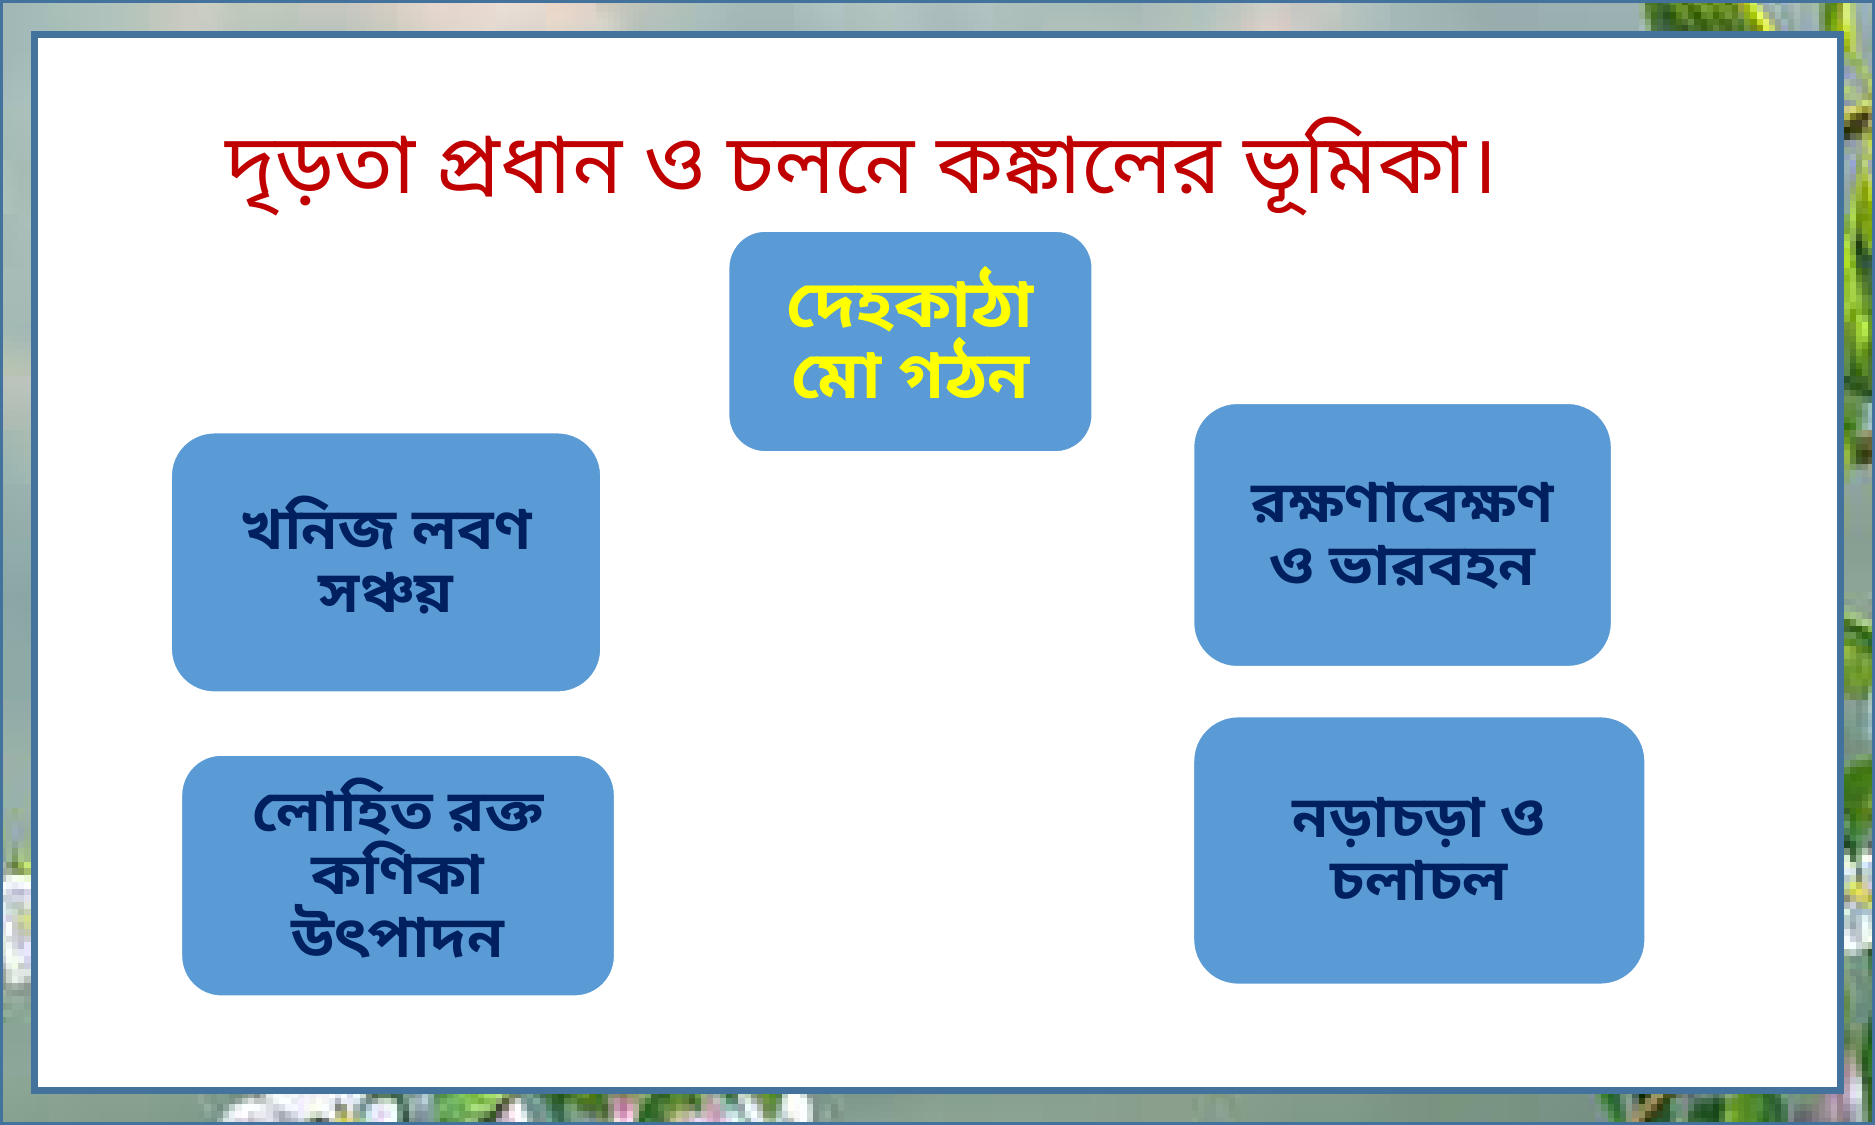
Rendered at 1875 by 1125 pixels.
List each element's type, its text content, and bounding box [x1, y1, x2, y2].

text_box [1193, 716, 1646, 985]
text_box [170, 432, 602, 693]
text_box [181, 754, 615, 997]
text_box দৃড়তা প্রধান ও চলনে কঙ্কালের ভূমিকা। [145, 103, 1579, 298]
text_box [0, 0, 1875, 1125]
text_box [1193, 402, 1612, 668]
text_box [728, 230, 1093, 453]
